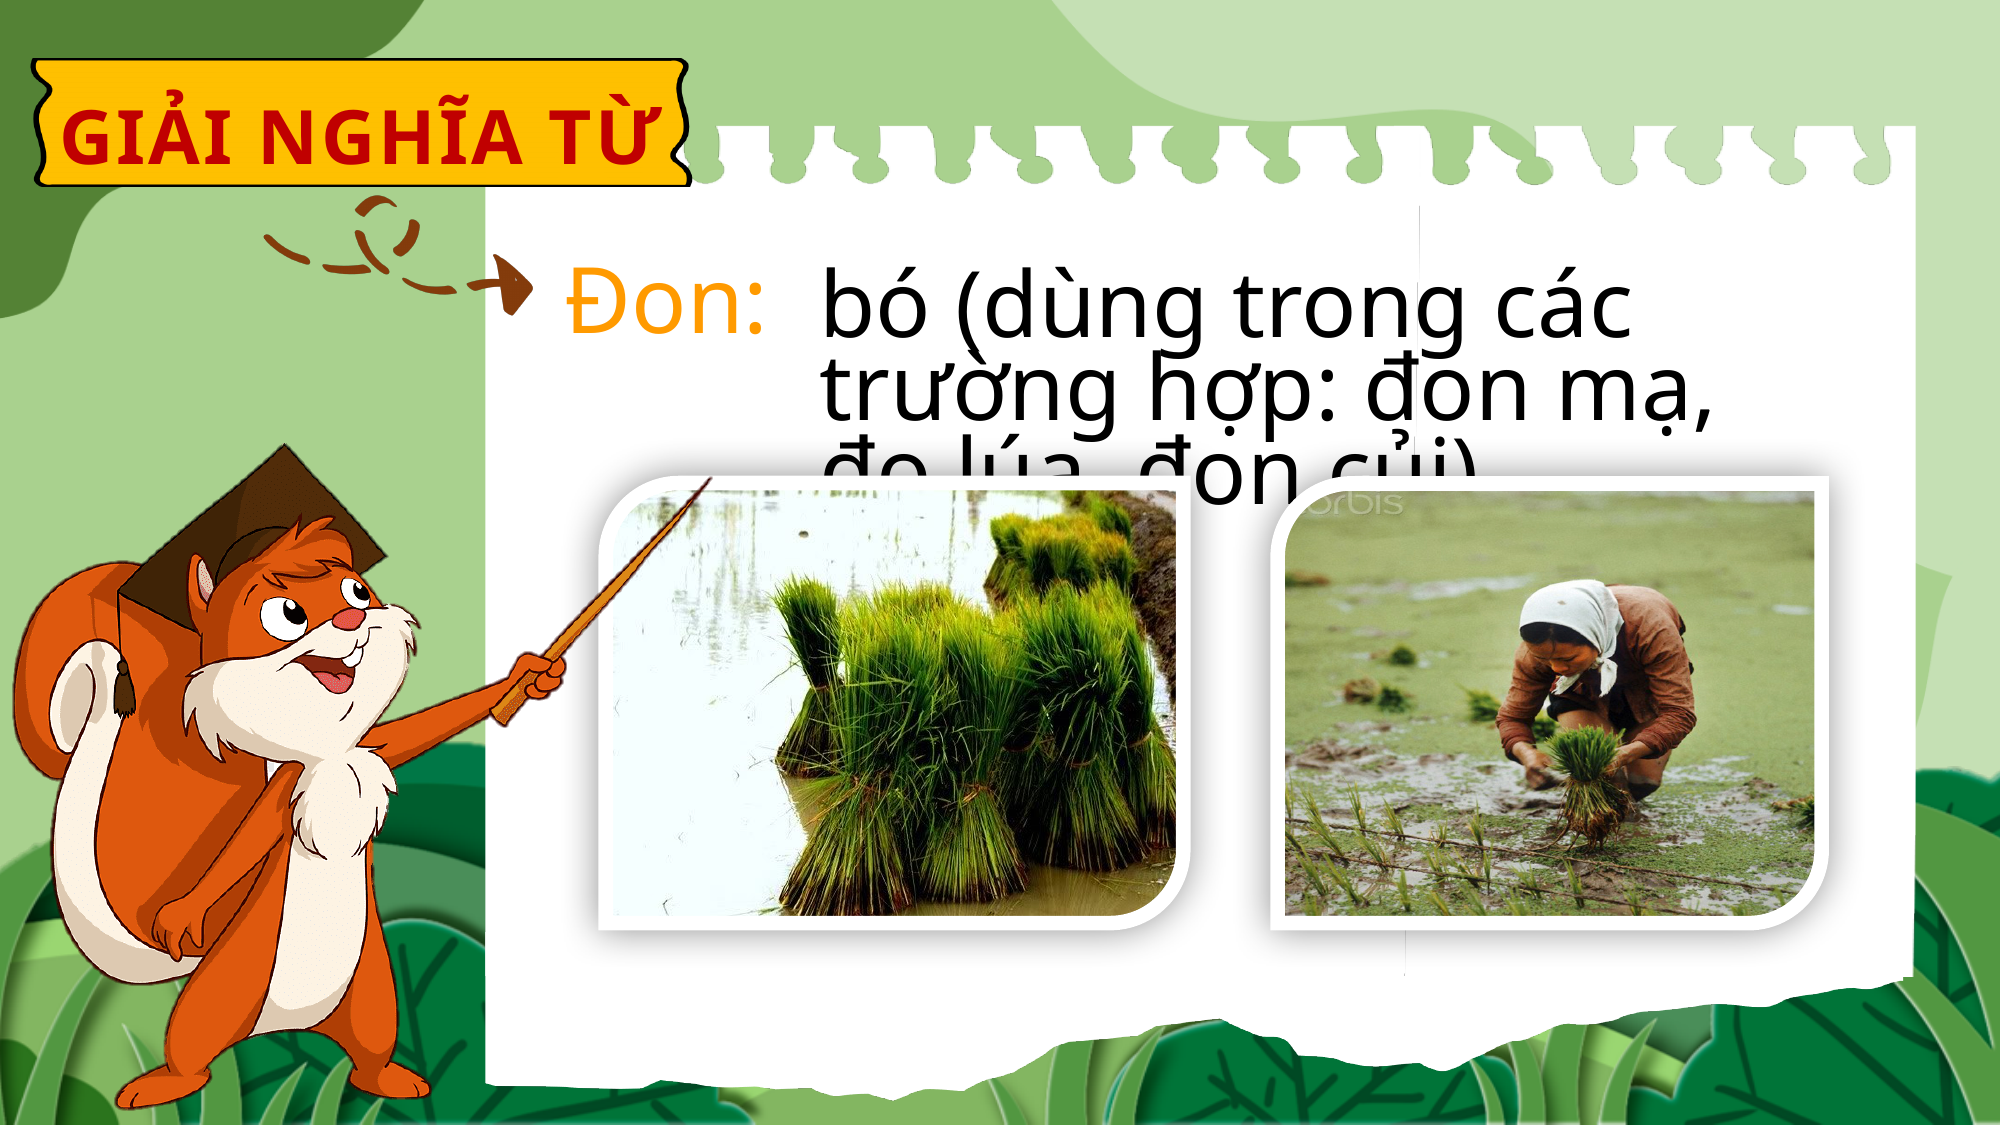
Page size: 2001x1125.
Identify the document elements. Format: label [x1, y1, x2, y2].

text_box [485, 125, 2000, 1101]
picture [1277, 483, 1822, 924]
picture [0, 0, 2001, 1125]
text_box [25, 58, 697, 187]
